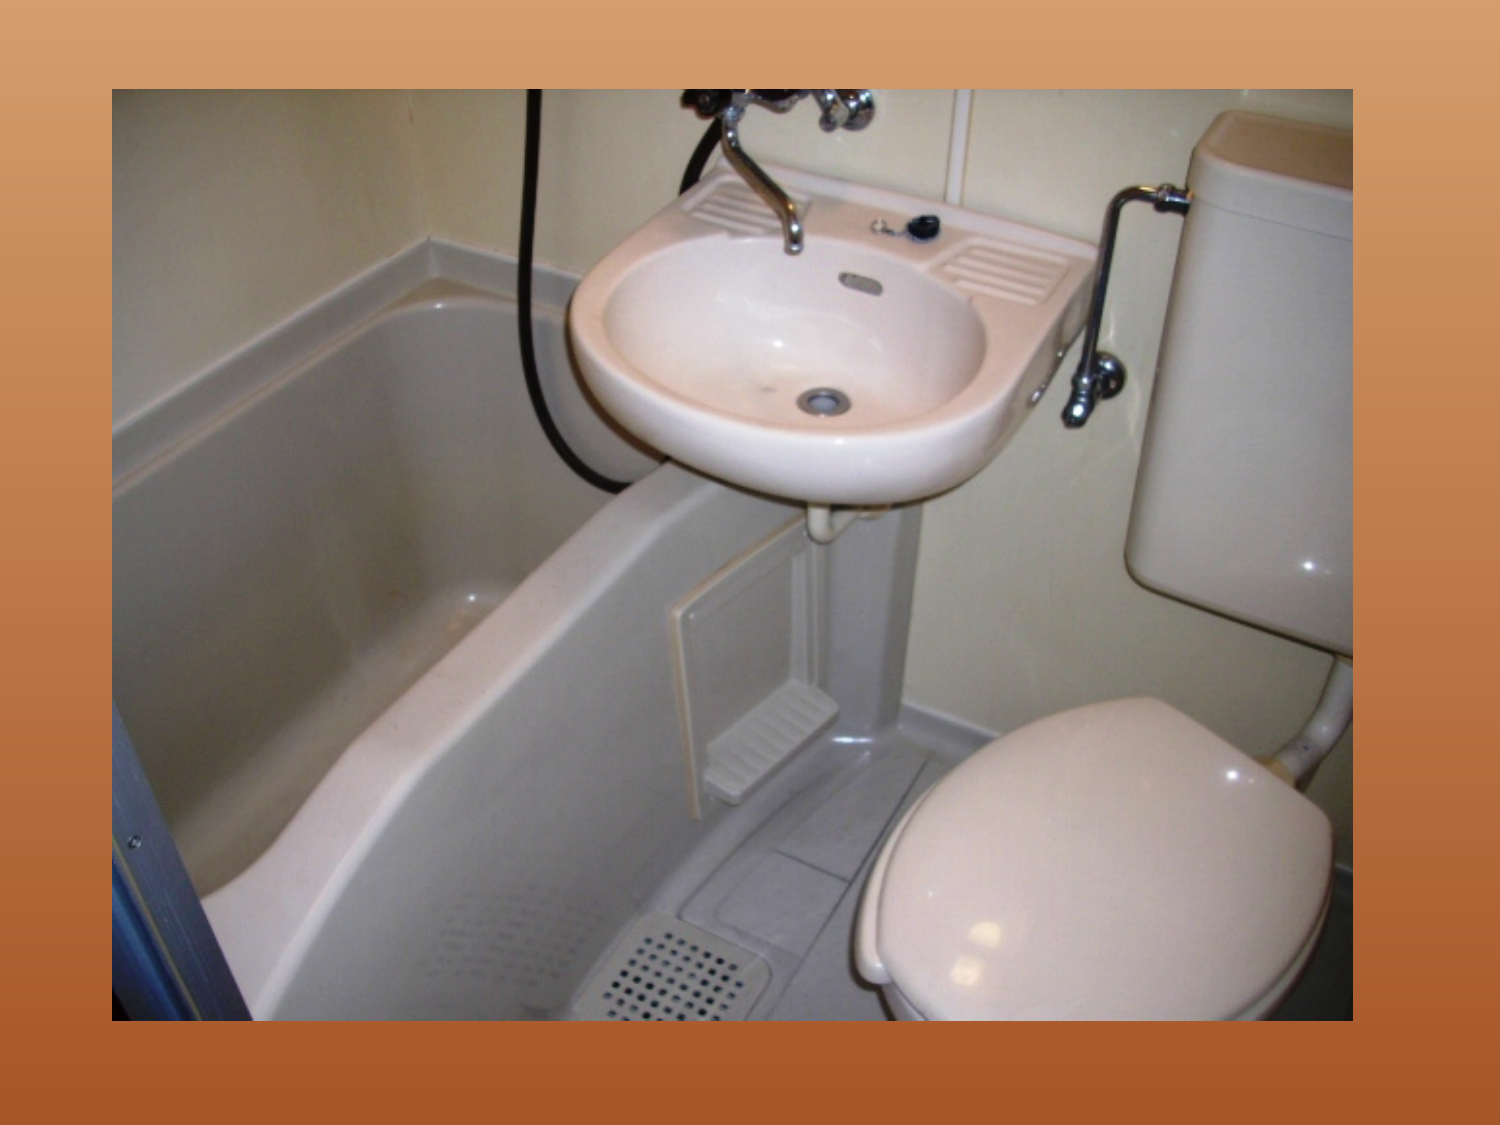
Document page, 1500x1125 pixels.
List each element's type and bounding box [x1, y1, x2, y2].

picture [111, 89, 1353, 1021]
